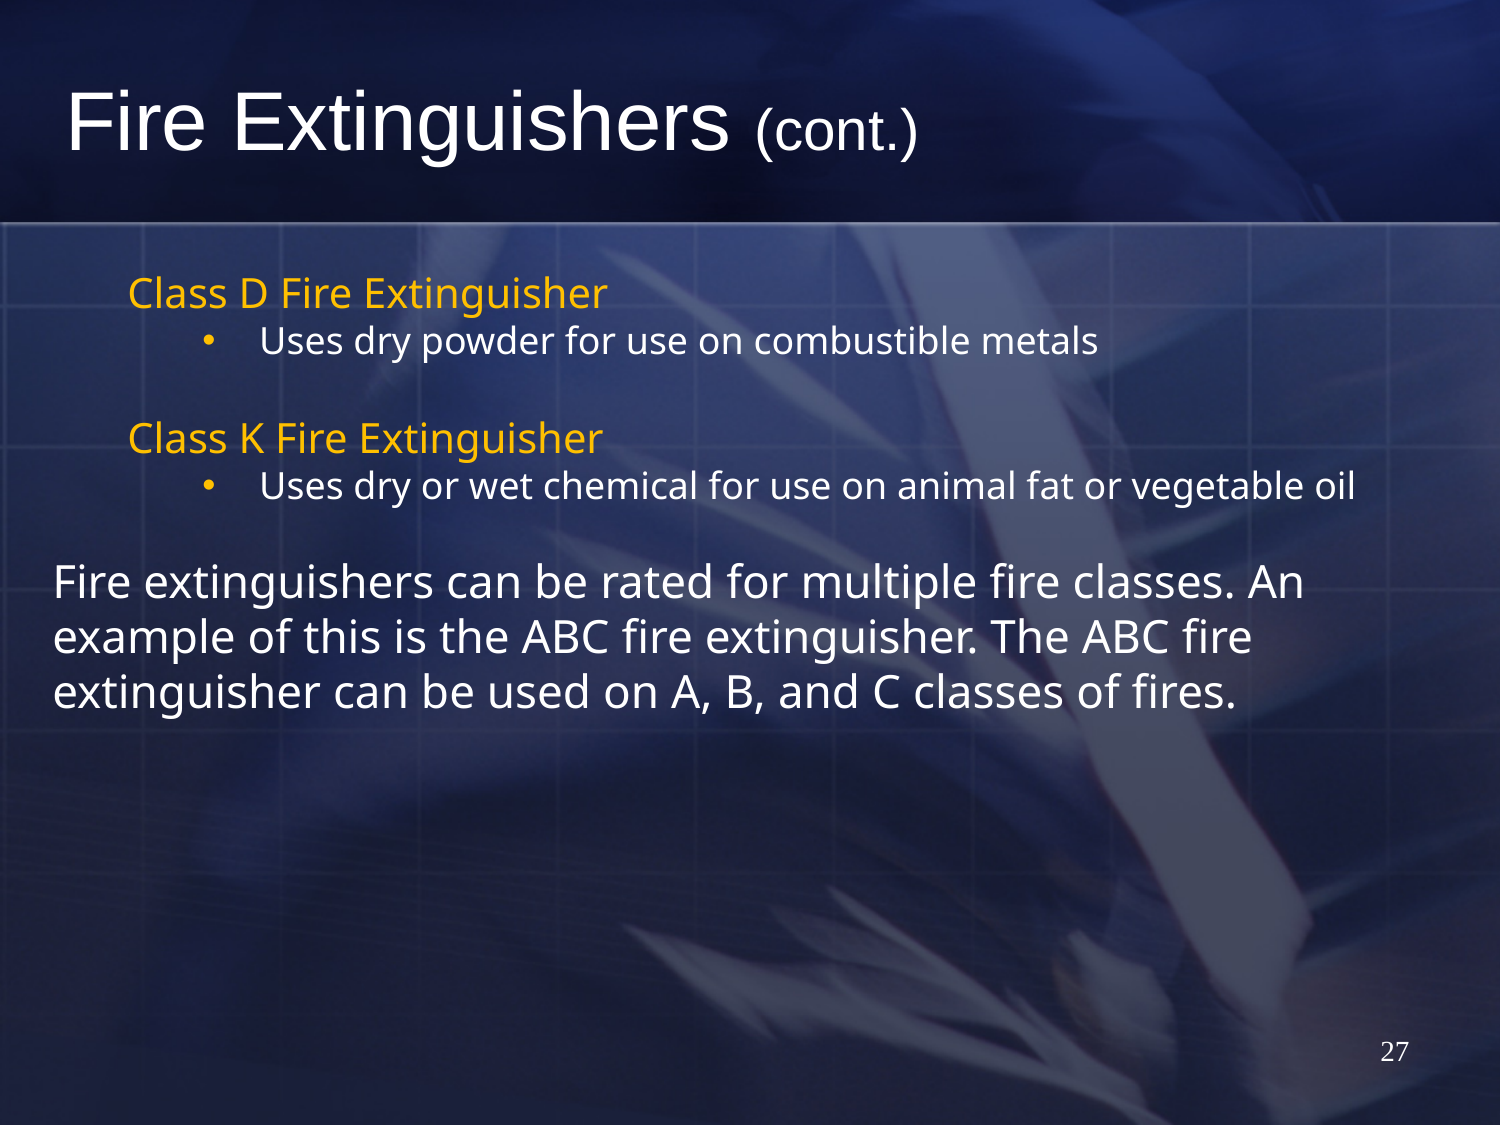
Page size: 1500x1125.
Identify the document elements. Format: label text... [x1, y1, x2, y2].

slide_number 27 [1074, 1024, 1426, 1103]
title Fire Extinguishers (cont.) [49, 37, 1401, 176]
picture [0, 0, 1500, 1125]
text_box Class D Fire Extinguisher Uses dry powder for use on combustible metals Class K Fire Extinguisher Uses dry or wet chemical for use on animal fat or vegetable oil Fire extinguishers can be rated for multiple fire classes. An example of this is the ABC fire extinguisher. The ABC fire extinguisher can be used on A, B, and C classes of fires. [37, 224, 1463, 835]
